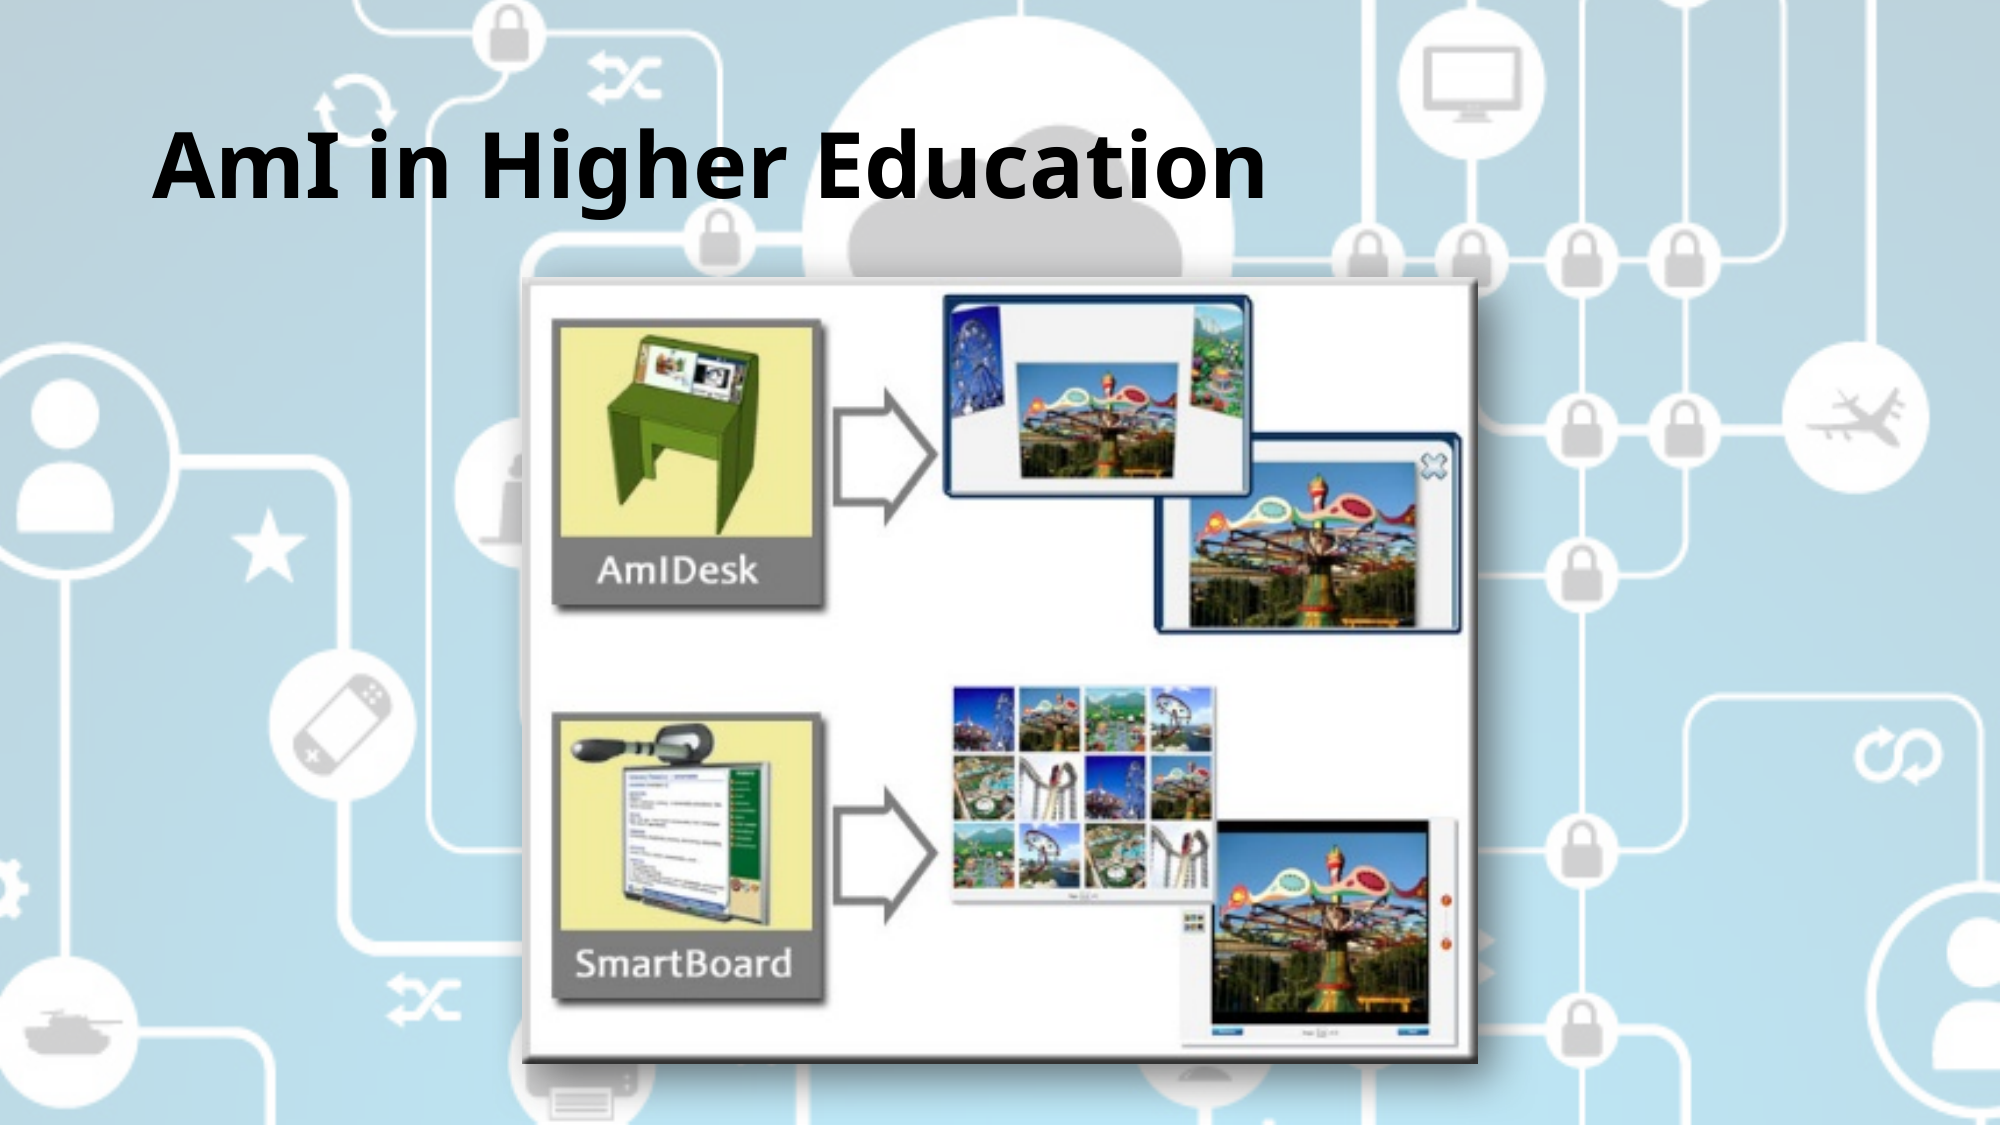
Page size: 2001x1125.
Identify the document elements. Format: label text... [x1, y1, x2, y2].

title AmI in Higher Education [137, 59, 1863, 278]
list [522, 277, 1478, 1064]
